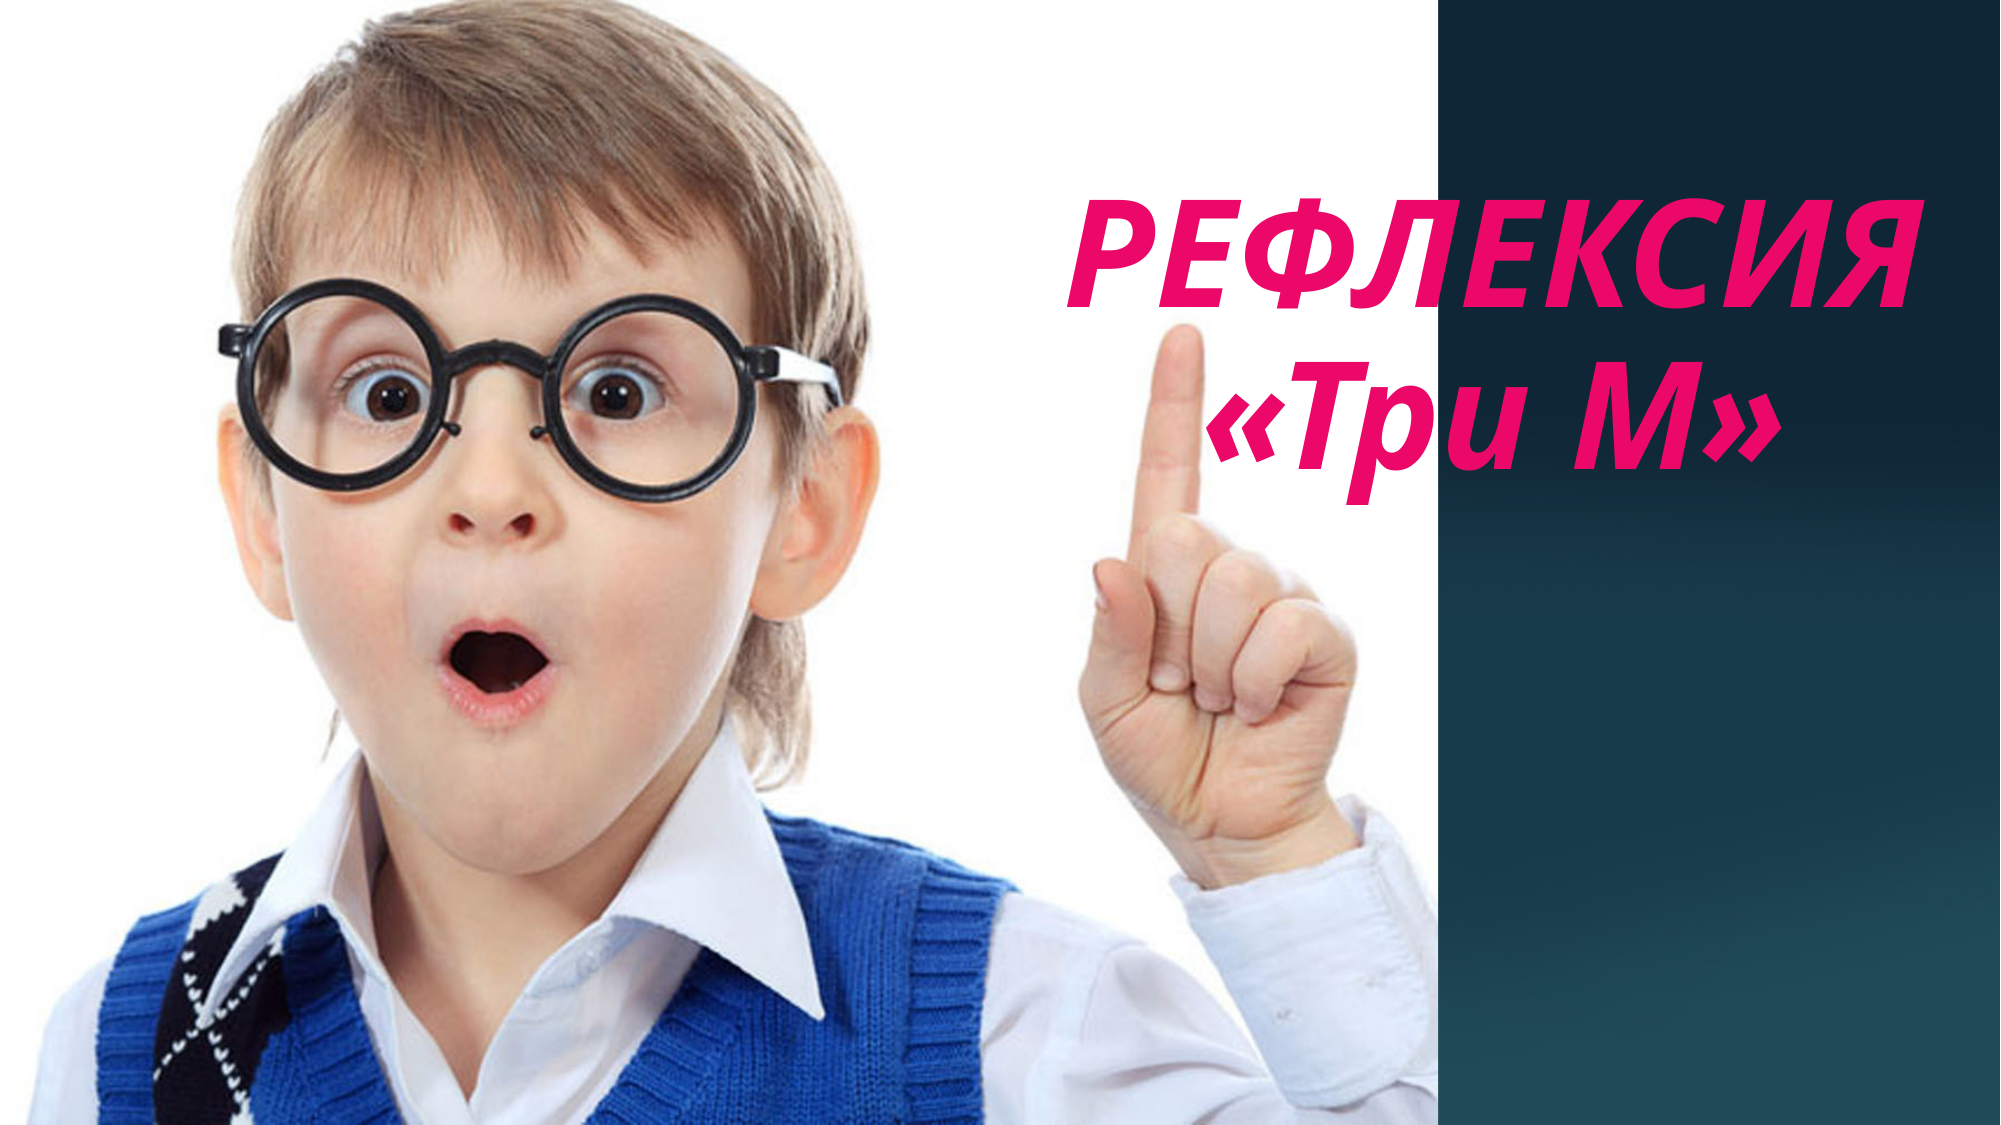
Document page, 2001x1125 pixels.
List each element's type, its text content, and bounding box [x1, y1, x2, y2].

picture [0, 0, 2000, 1125]
title РЕФЛЕКСИЯ «Три М» [1439, 45, 2000, 510]
